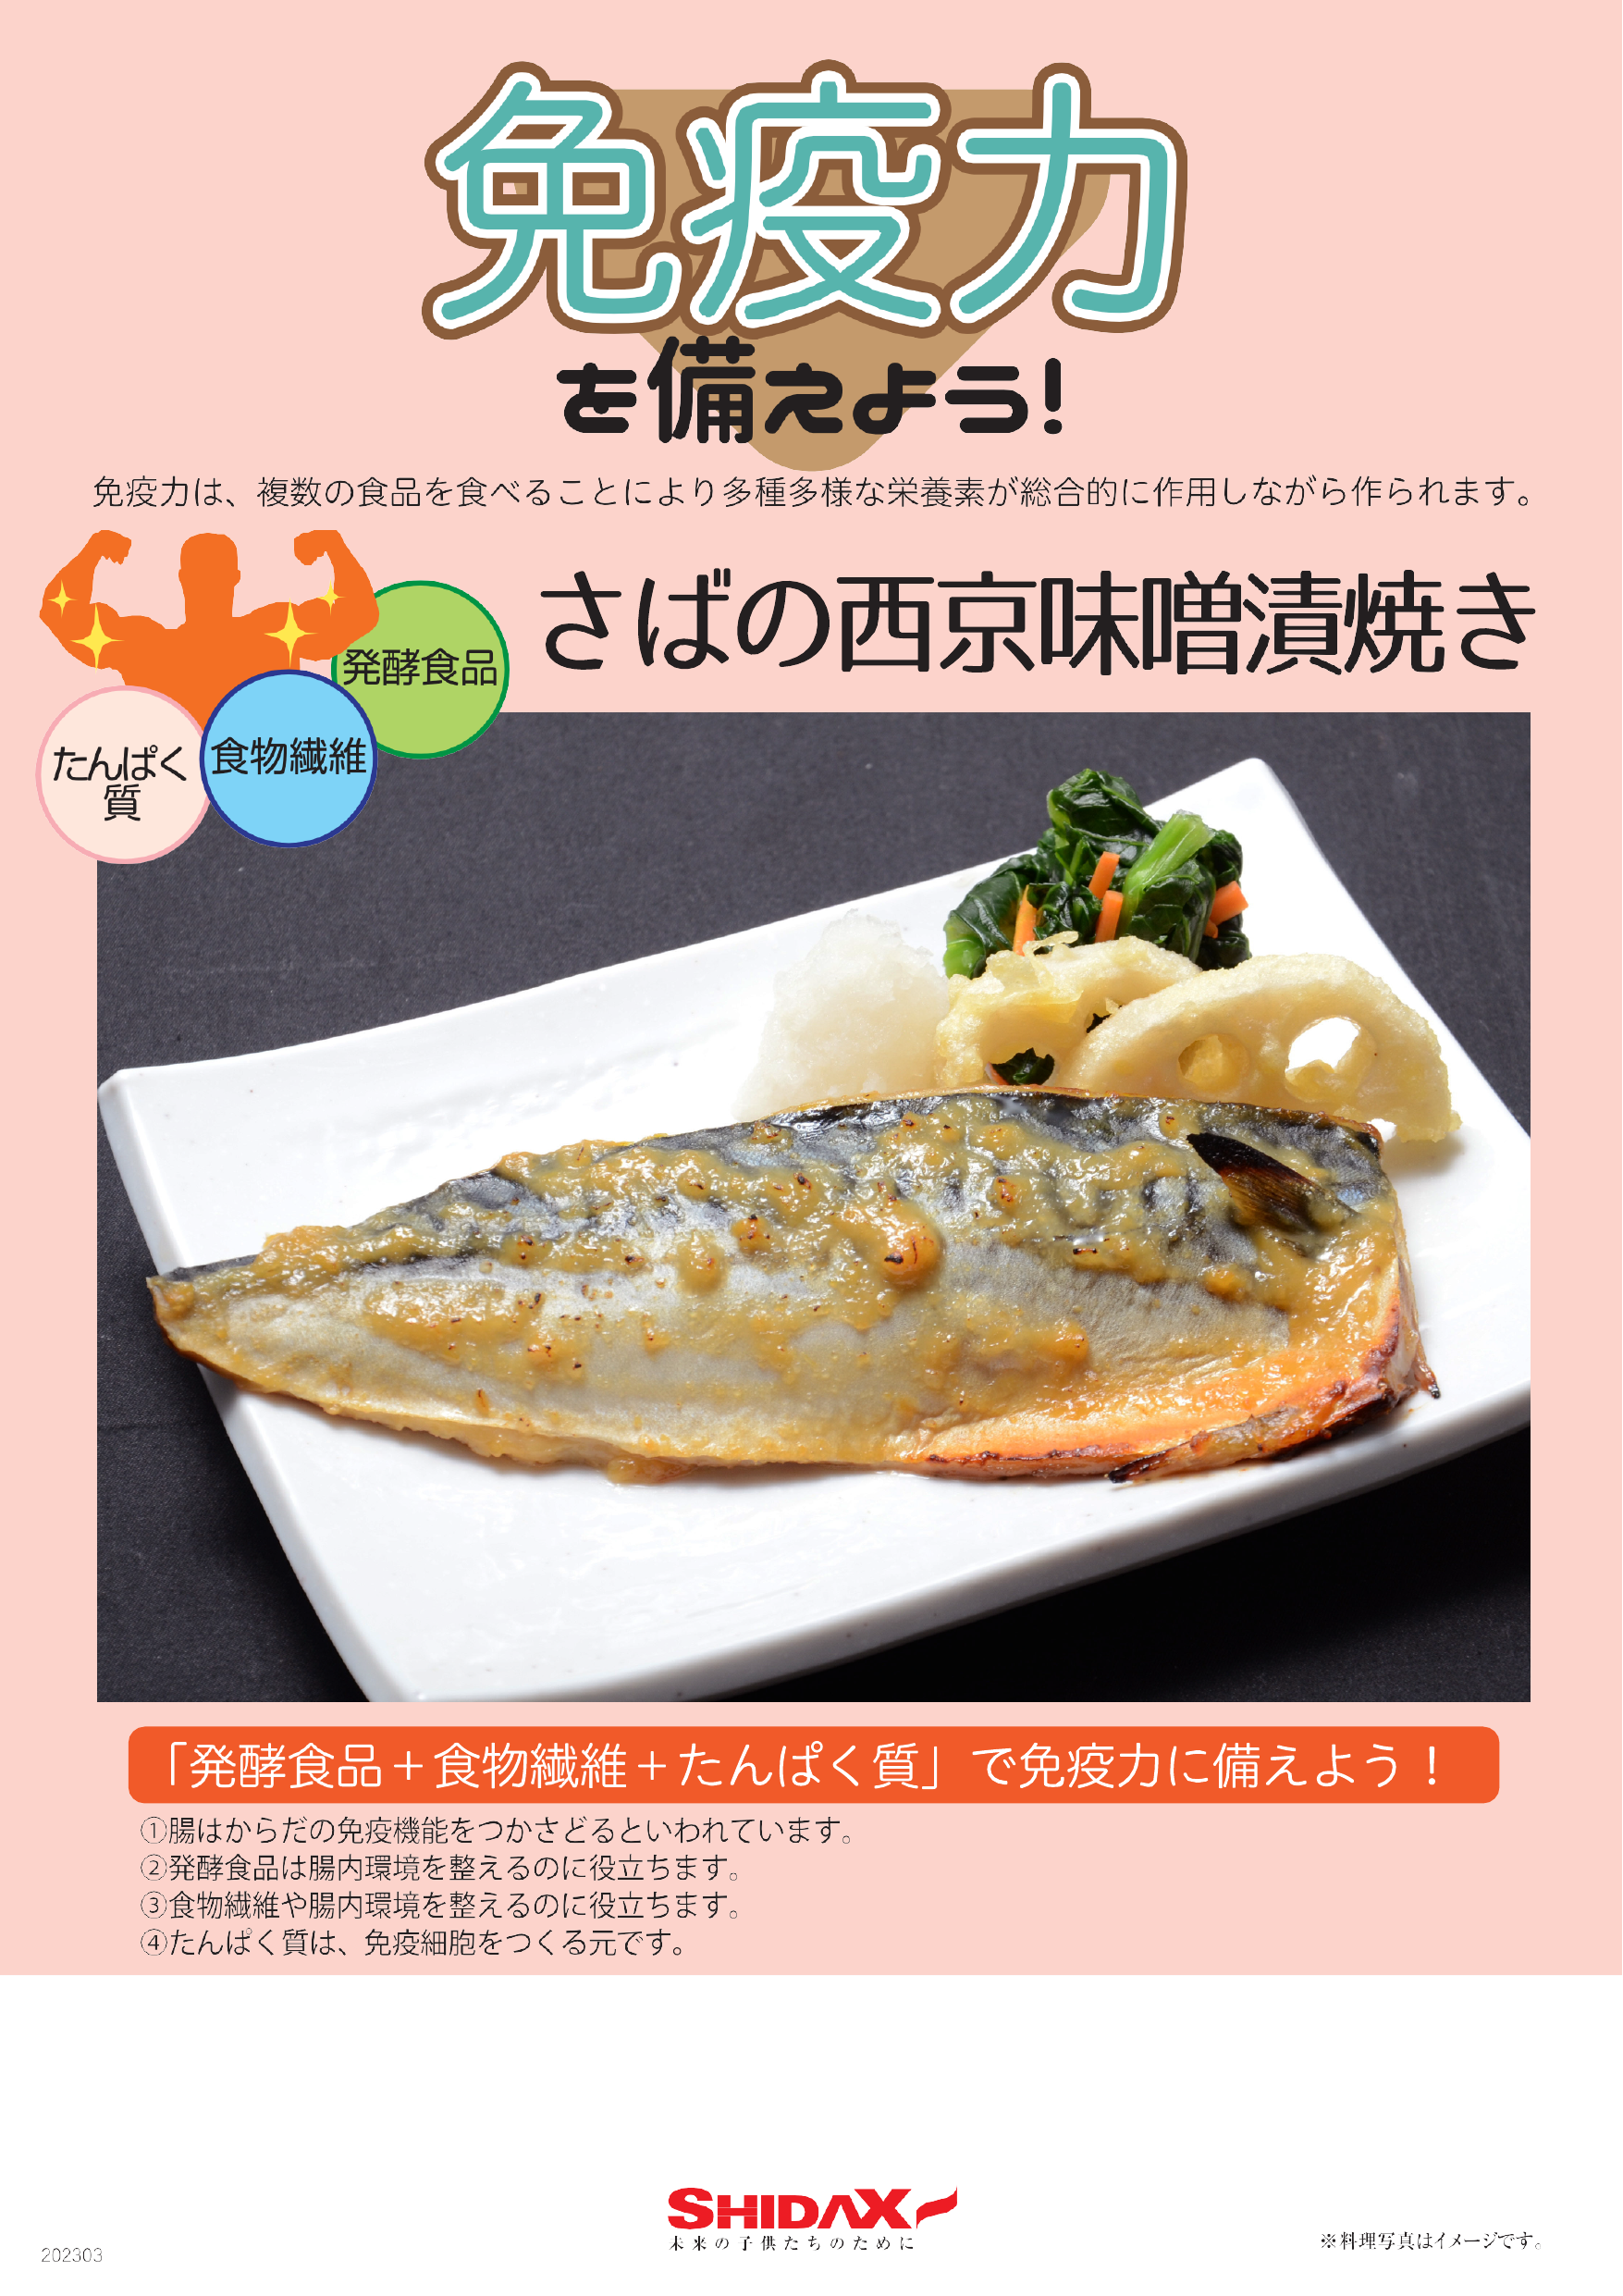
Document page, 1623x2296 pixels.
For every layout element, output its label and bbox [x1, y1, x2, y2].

text_box [0, 0, 1623, 2295]
